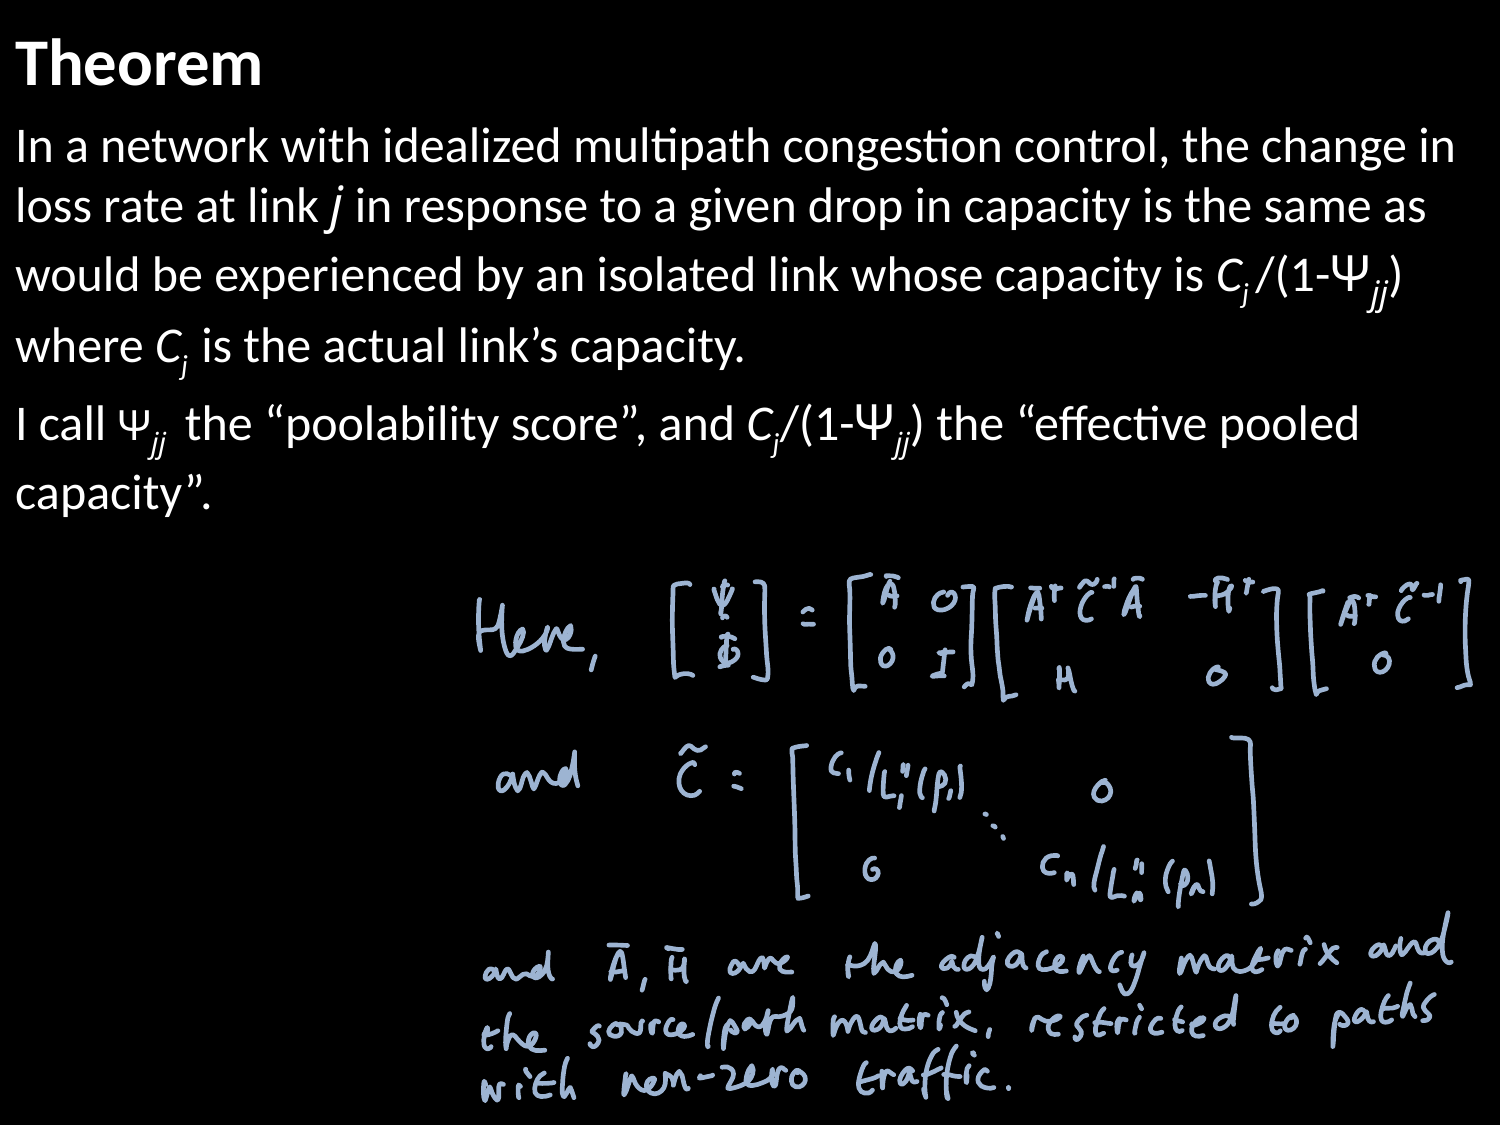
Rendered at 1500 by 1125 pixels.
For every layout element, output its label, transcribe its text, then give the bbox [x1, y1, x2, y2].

title Theorem [0, 0, 1500, 105]
list In a network with idealized multipath congestion control, the change in loss rate at link j in response to a given drop in capacity is the same as would be experienced by an isolated link whose capacity is Cj /(1-Ψjj) where Cj is the actual link’s capacity. I call Ψjj the “poolability score”, and Cj/(1-Ψjj) the “effective pooled capacity”. [0, 105, 1500, 516]
